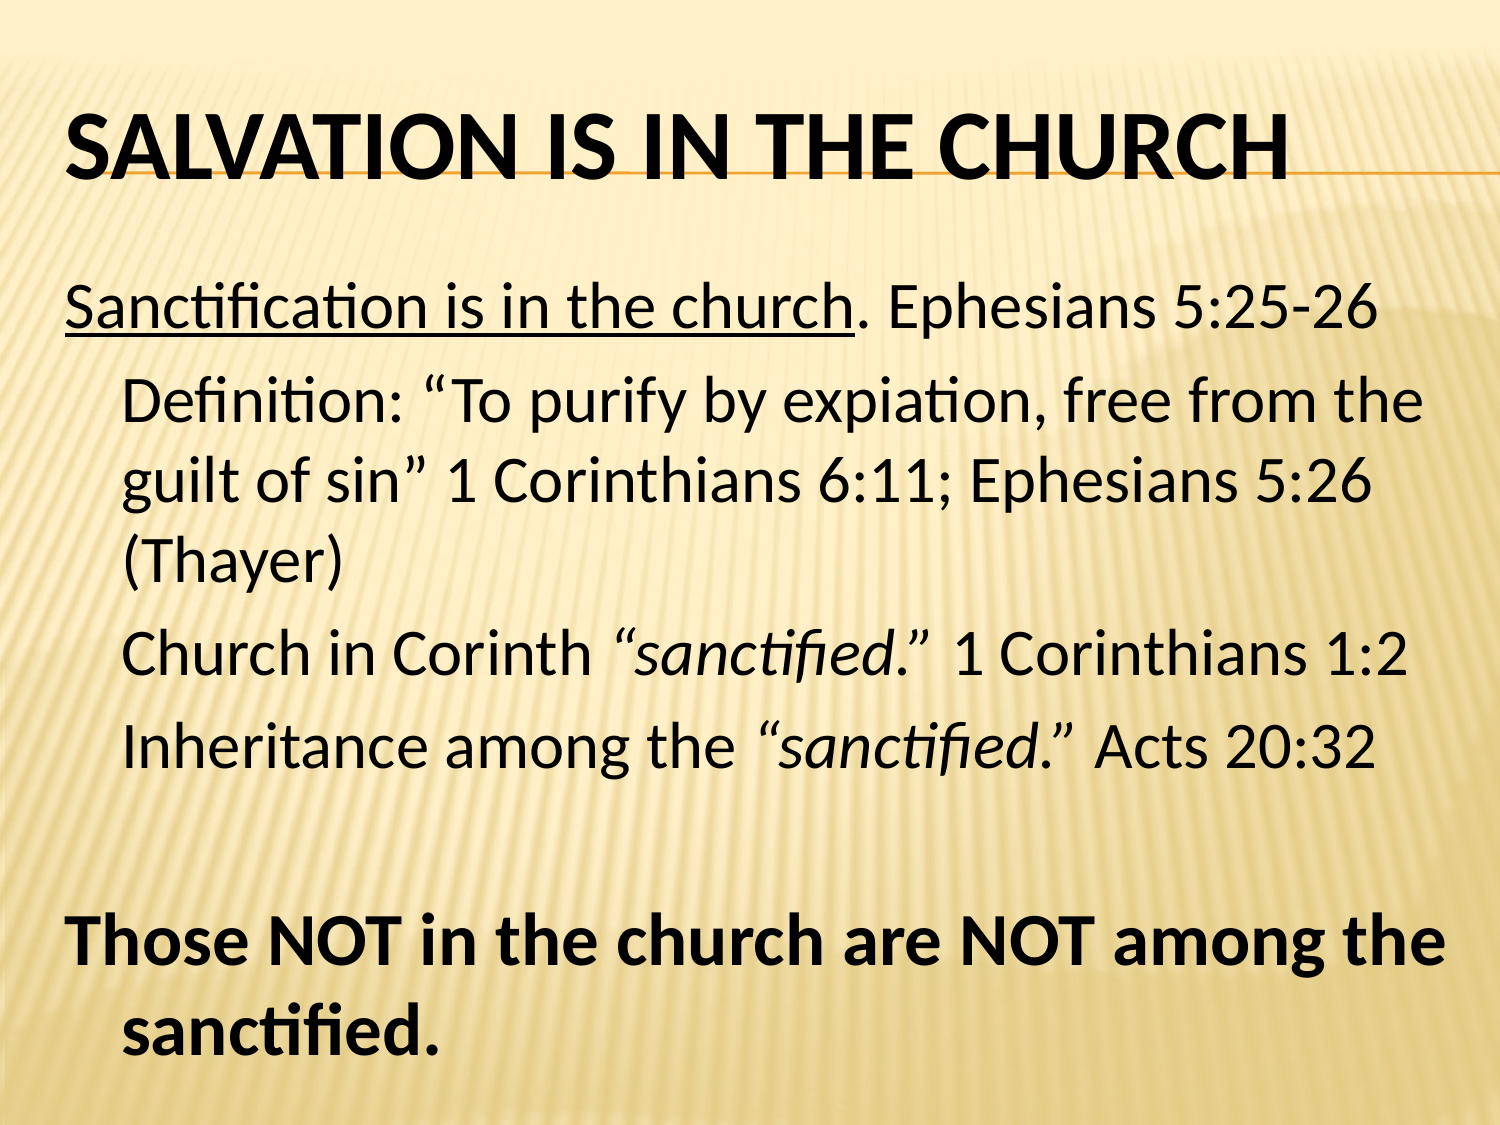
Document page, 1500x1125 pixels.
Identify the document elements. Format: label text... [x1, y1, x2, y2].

title Salvation Is In The Church [50, 37, 1475, 241]
list Sanctification is in the church. Ephesians 5:25-26 Definition: “To purify by expiation, free from the guilt of sin” 1 Corinthians 6:11; Ephesians 5:26 (Thayer) Church in Corinth “sanctified.” 1 Corinthians 1:2 Inheritance among the “sanctified.” Acts 20:32 Those NOT in the church are NOT among the sanctified. [50, 254, 1475, 1078]
